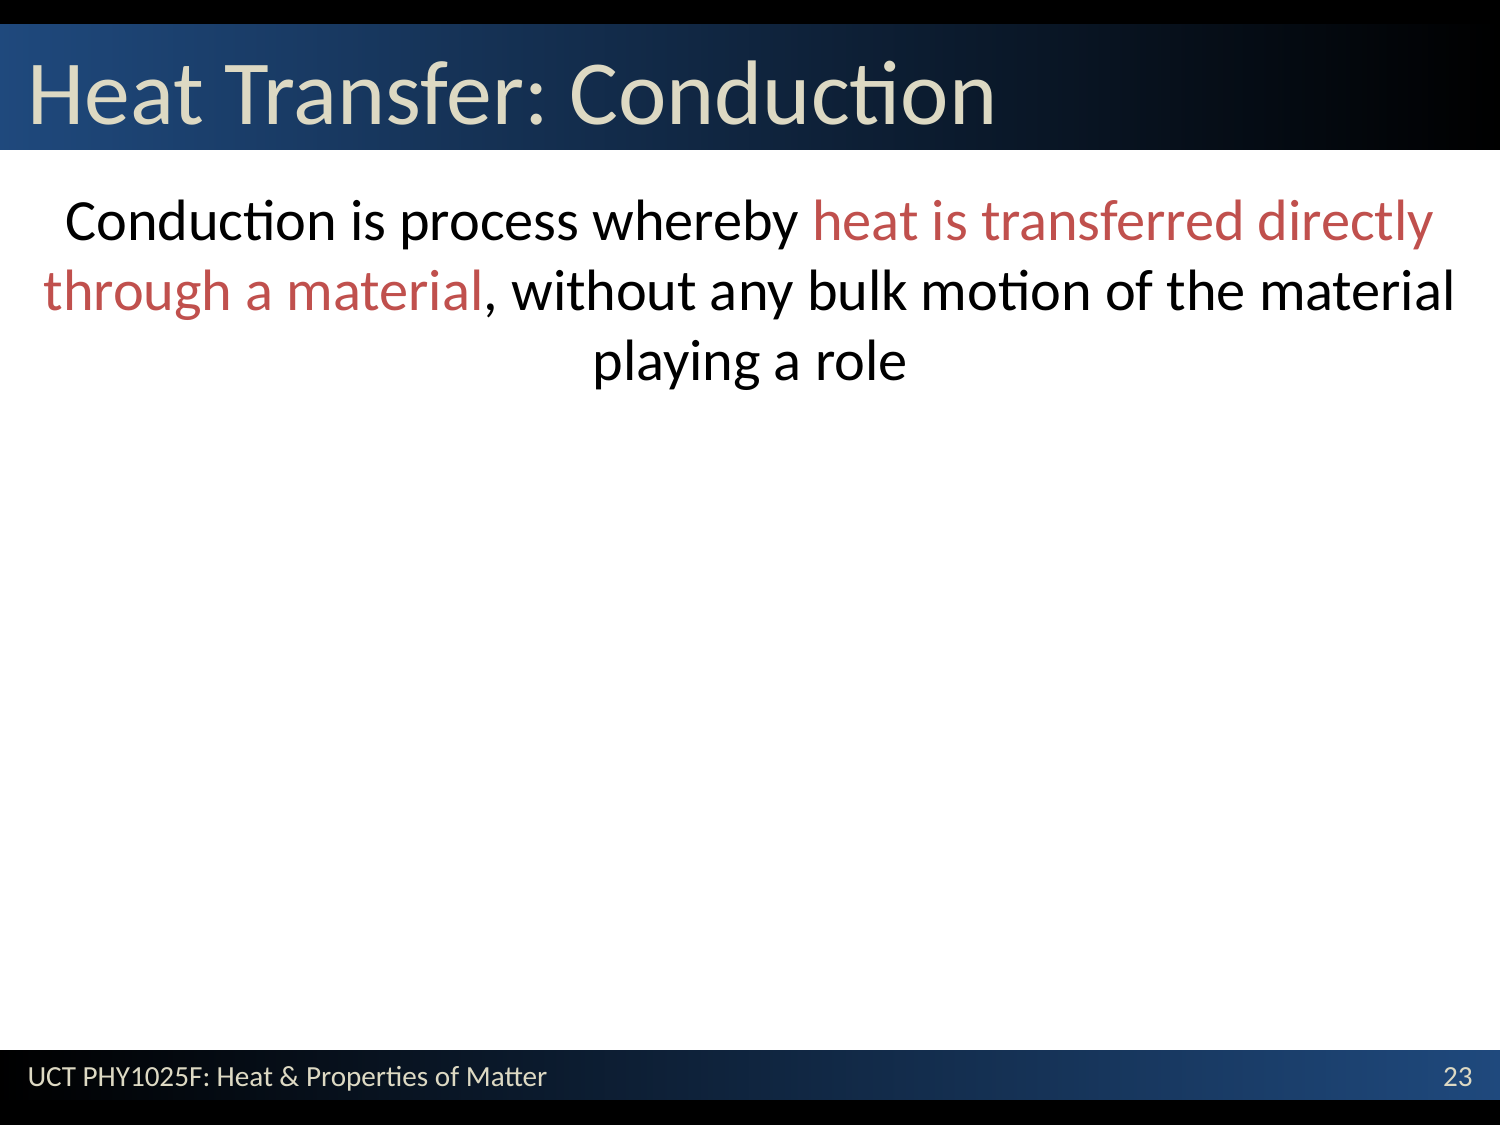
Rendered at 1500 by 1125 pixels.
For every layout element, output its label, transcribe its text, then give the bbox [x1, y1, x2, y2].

title Heat Transfer: Conduction [12, 24, 1488, 150]
text_box Conduction is process whereby heat is transferred directly through a material, without any bulk motion of the material playing a role [24, 174, 1475, 400]
